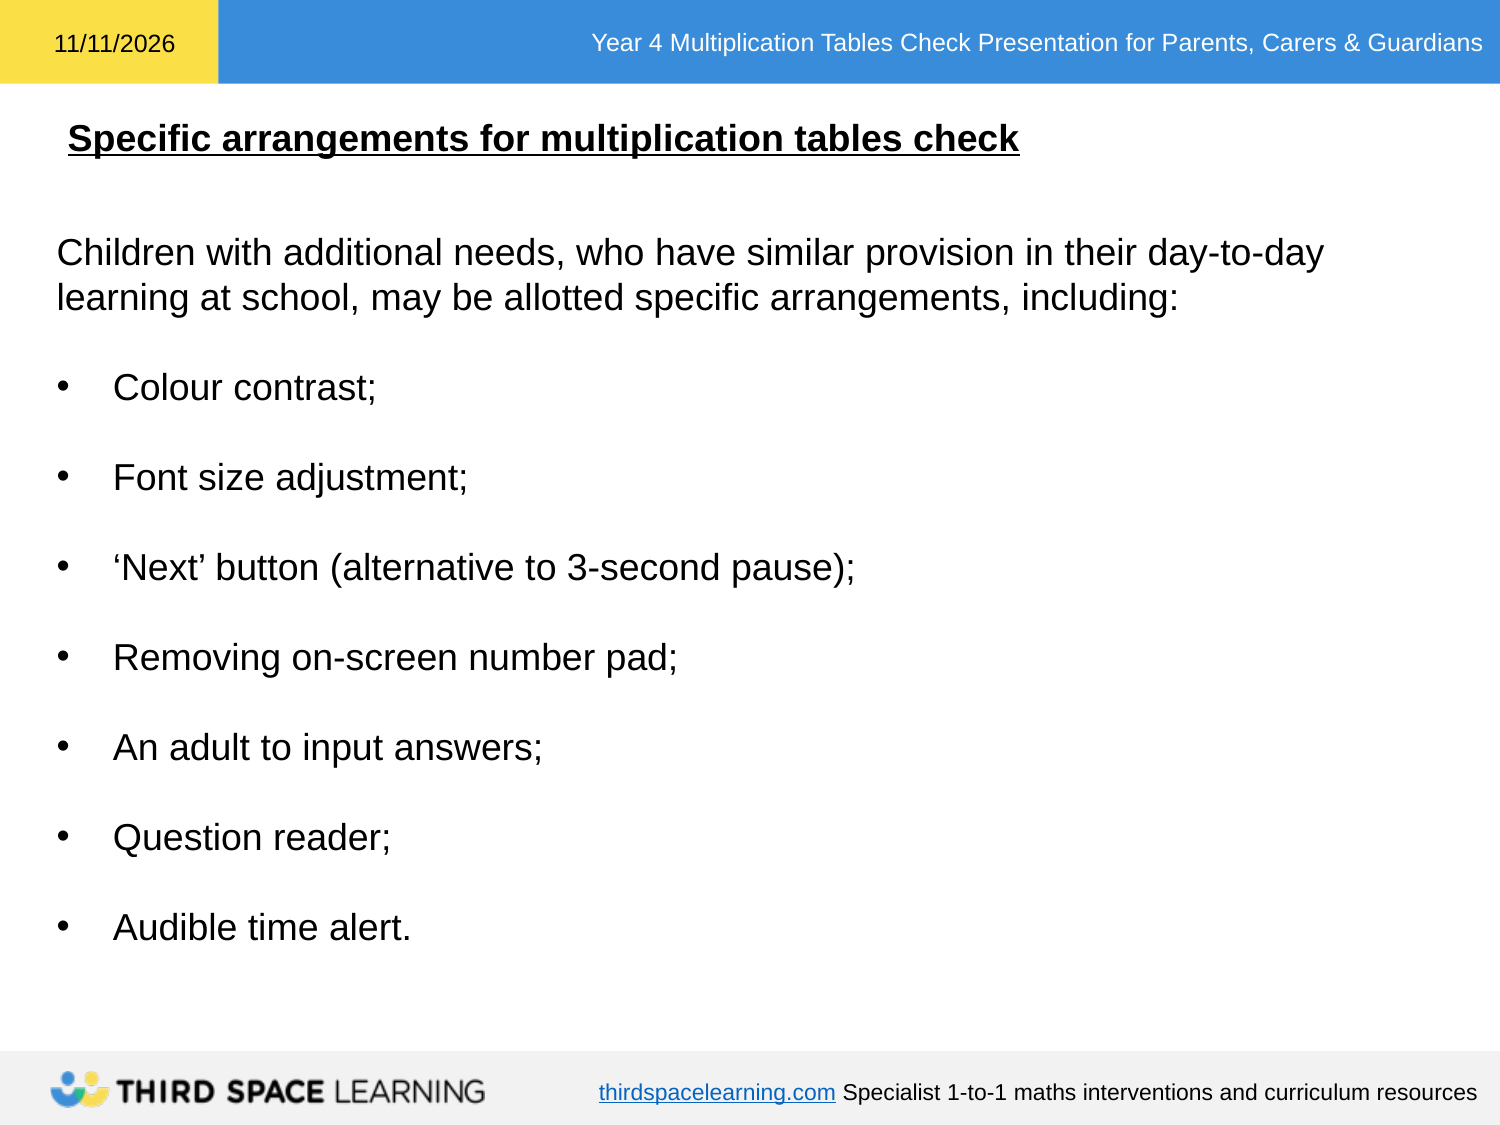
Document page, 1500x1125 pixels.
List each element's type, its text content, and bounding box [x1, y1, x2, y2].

picture [50, 1071, 485, 1108]
text_box Specific arrangements for multiplication tables check [52, 106, 1035, 167]
text_box Children with additional needs, who have similar provision in their day-to-day learning at school, may be allotted specific arrangements, including: Colour contrast; Font size adjustment; ‘Next’ button (alternative to 3-second pause); Removing on-screen number pad; An adult to input answers; Question reader; Audible time alert. [41, 175, 1444, 956]
